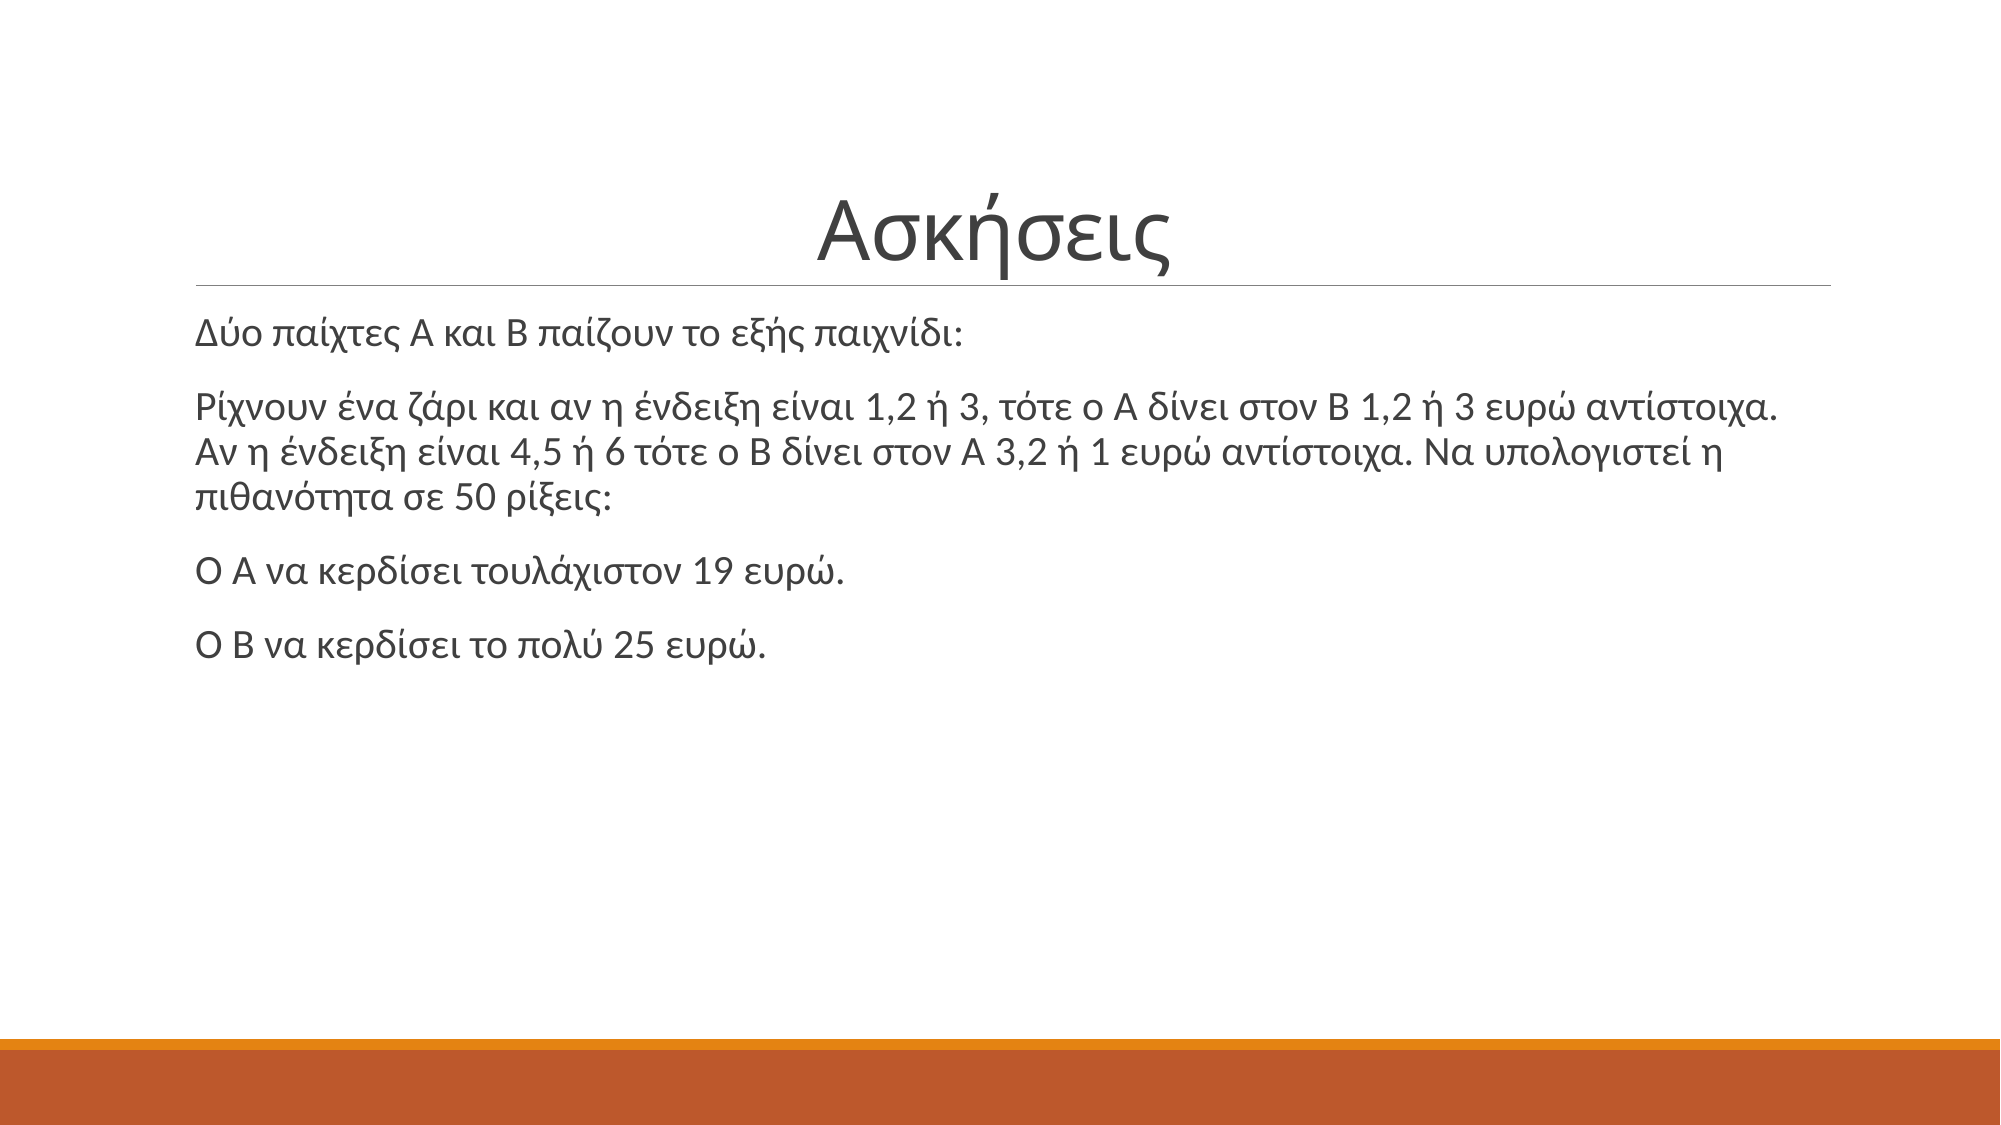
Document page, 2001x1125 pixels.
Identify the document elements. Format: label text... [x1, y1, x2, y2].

list Δύο παίχτες Α και Β παίζουν το εξής παιχνίδι: Ρίχνουν ένα ζάρι και αν η ένδειξη είναι 1,2 ή 3, τότε ο Α δίνει στον Β 1,2 ή 3 ευρώ αντίστοιχα. Αν η ένδειξη είναι 4,5 ή 6 τότε ο Β δίνει στον Α 3,2 ή 1 ευρώ αντίστοιχα. Να υπολογιστεί η πιθανότητα σε 50 ρίξεις: Ο Α να κερδίσει τουλάχιστον 19 ευρώ. Ο Β να κερδίσει το πολύ 25 ευρώ. [180, 302, 1830, 963]
title Ασκήσεις [180, 47, 1830, 285]
